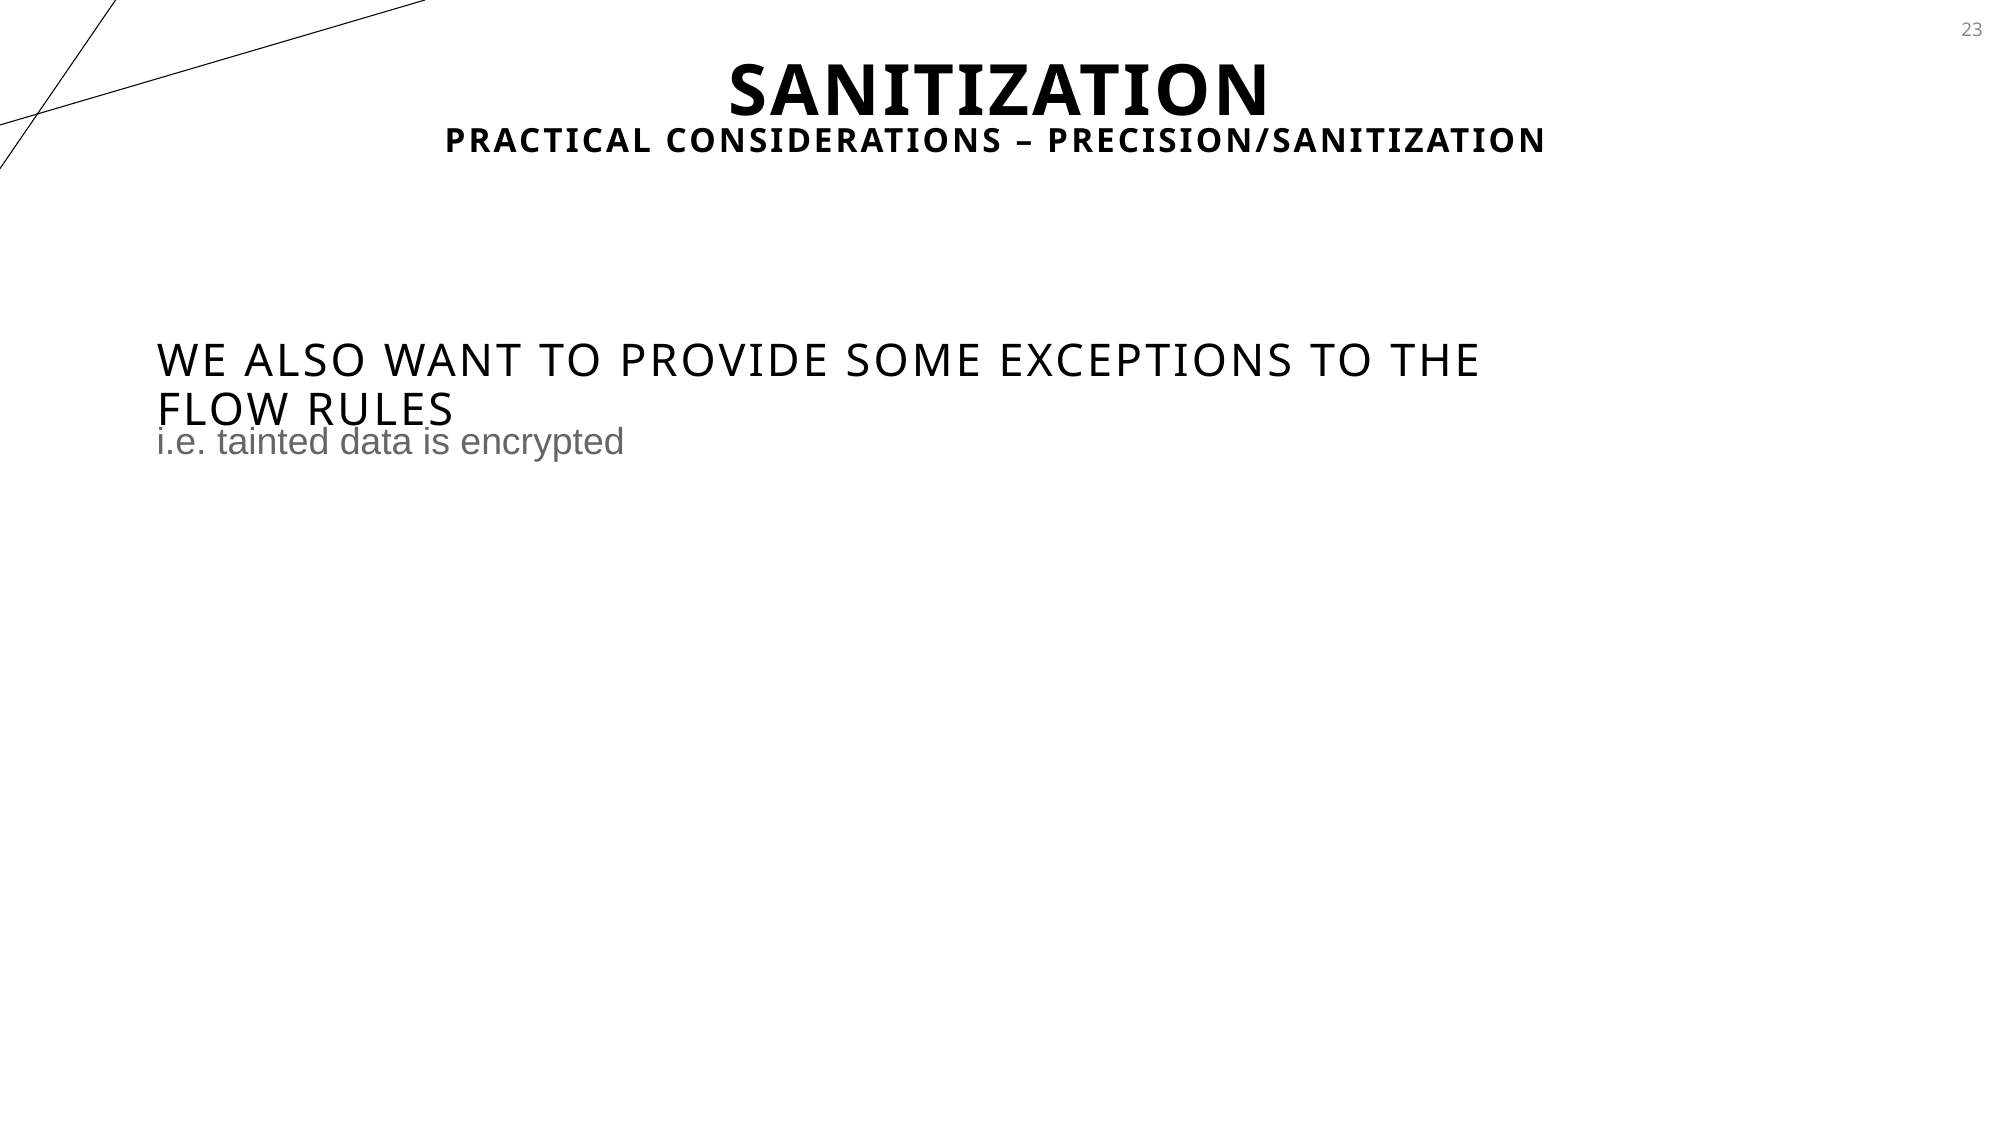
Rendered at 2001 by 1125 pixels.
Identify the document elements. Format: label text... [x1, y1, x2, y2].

title Sanitization [1, 0, 1999, 202]
text_box We also want to provide some exceptions to the flow rules [141, 330, 1627, 443]
text_box Practical Considerations – Precision/Sanitization [0, 33, 1995, 251]
text_box i.e. tainted data is encrypted [141, 409, 1144, 470]
